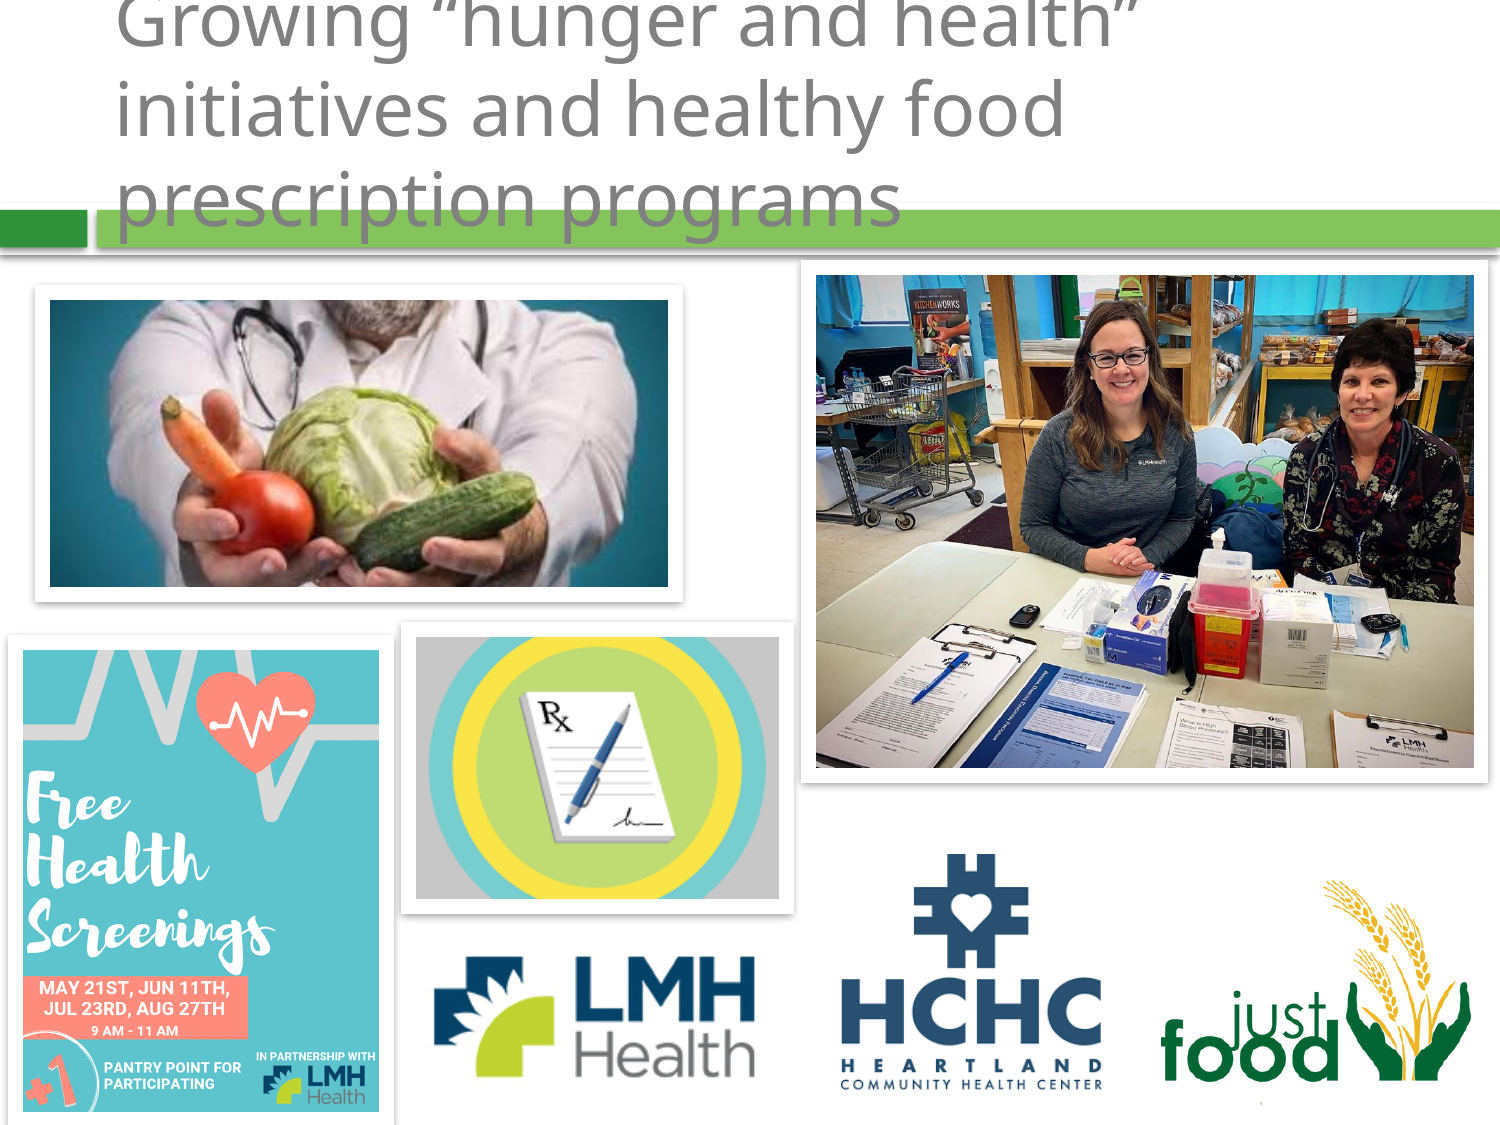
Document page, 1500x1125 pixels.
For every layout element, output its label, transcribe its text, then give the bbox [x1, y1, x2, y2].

picture [22, 649, 380, 1112]
picture [415, 636, 780, 1125]
title Growing “hunger and health” initiatives and healthy food prescription programs [99, 50, 1438, 163]
picture [840, 853, 1500, 1109]
picture [815, 274, 1474, 769]
picture [49, 299, 669, 588]
